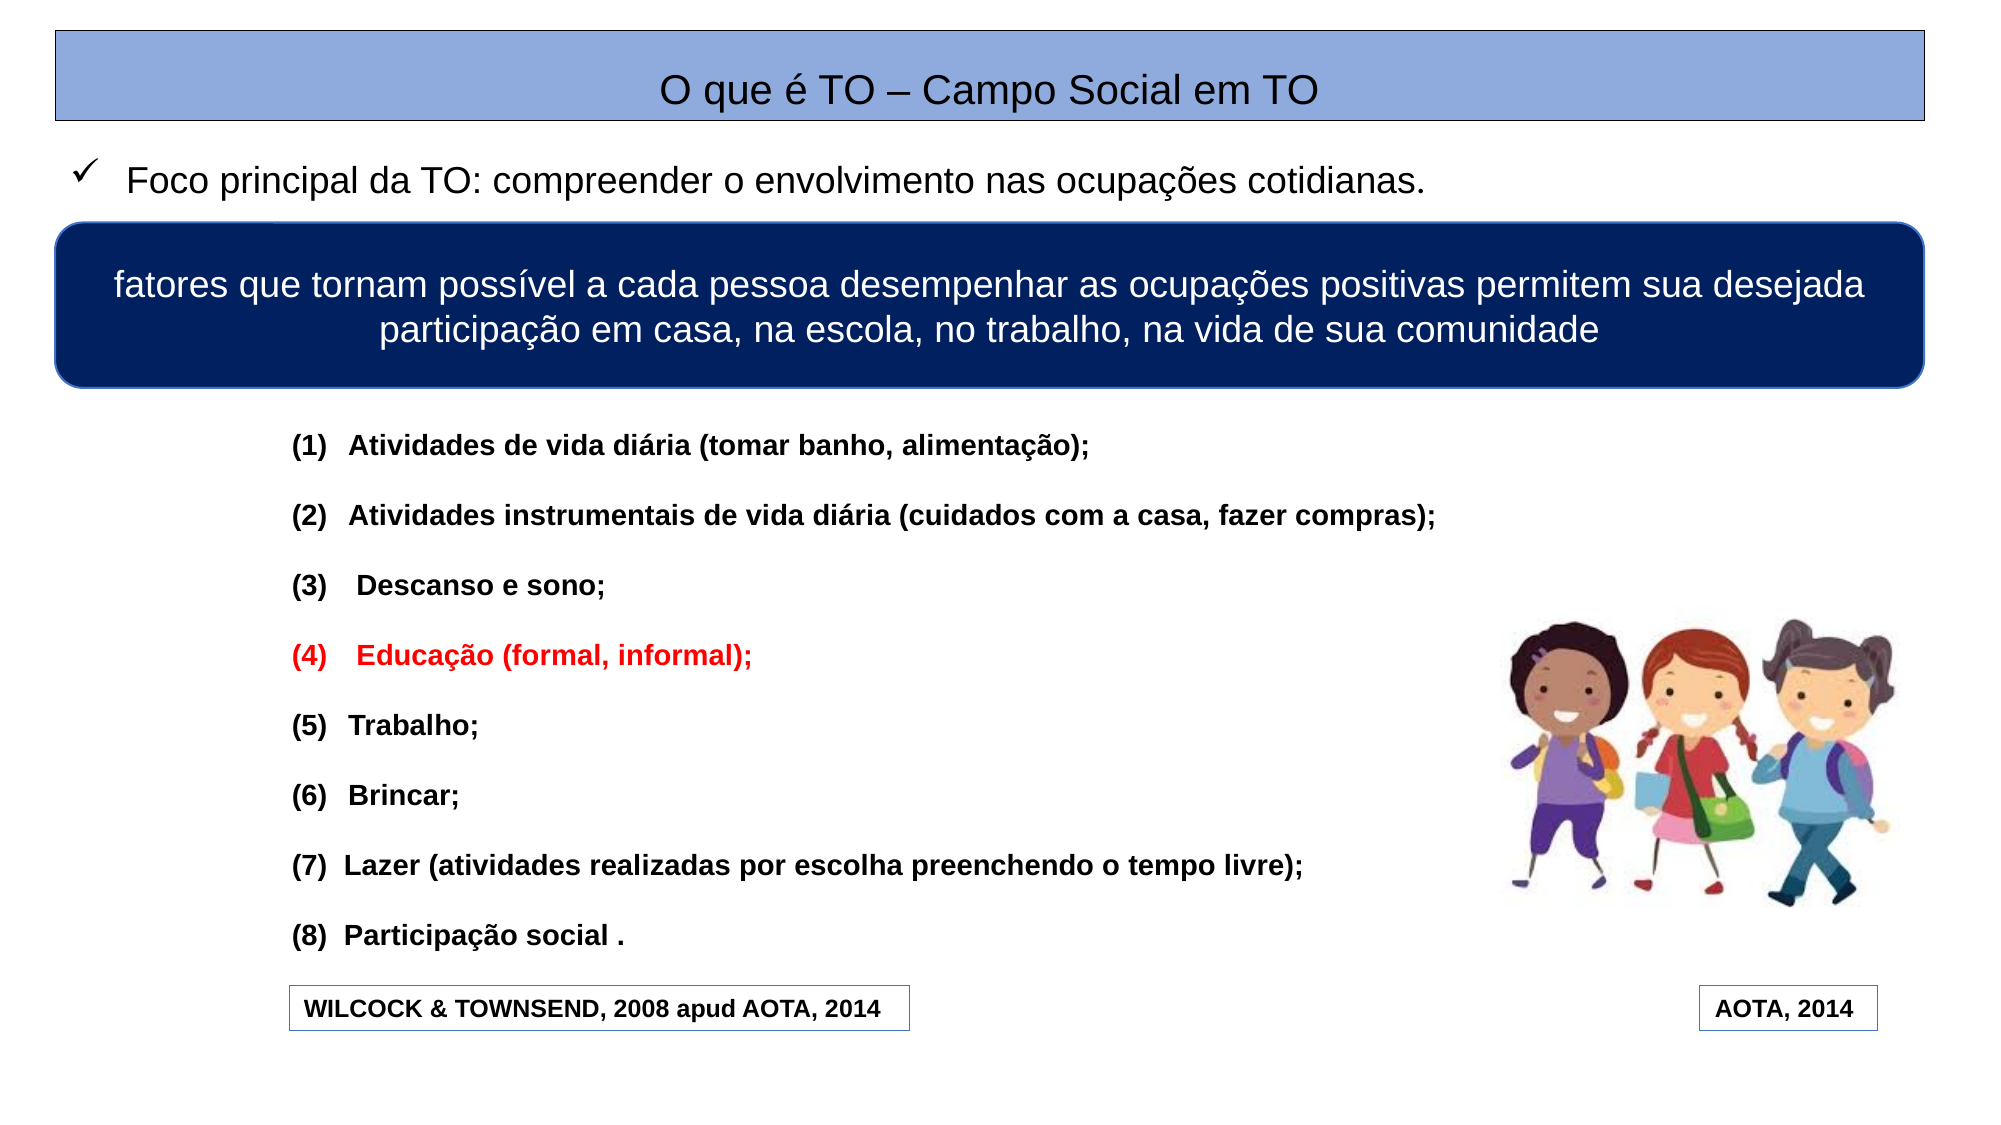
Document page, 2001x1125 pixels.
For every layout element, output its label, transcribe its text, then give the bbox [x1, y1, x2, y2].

text_box fatores que tornam possível a cada pessoa desempenhar as ocupações positivas permitem sua desejada participação em casa, na escola, no trabalho, na vida de sua comunidade [54, 221, 1926, 389]
picture [1499, 606, 1900, 915]
text_box Foco principal da TO: compreender o envolvimento nas ocupações cotidianas. [55, 148, 1925, 209]
text_box WILCOCK & TOWNSEND, 2008 apud AOTA, 2014 [289, 985, 910, 1031]
text_box AOTA, 2014 [1699, 985, 1878, 1031]
text_box O que é TO – Campo Social em TO [55, 30, 1925, 121]
text_box Atividades de vida diária (tomar banho, alimentação); Atividades instrumentais de vida diária (cuidados com a casa, fazer compras); Descanso e sono; Educação (formal, informal); Trabalho; Brincar; (7) Lazer (atividades realizadas por escolha preenchendo o tempo livre); (8) Participação social . [277, 419, 1730, 959]
